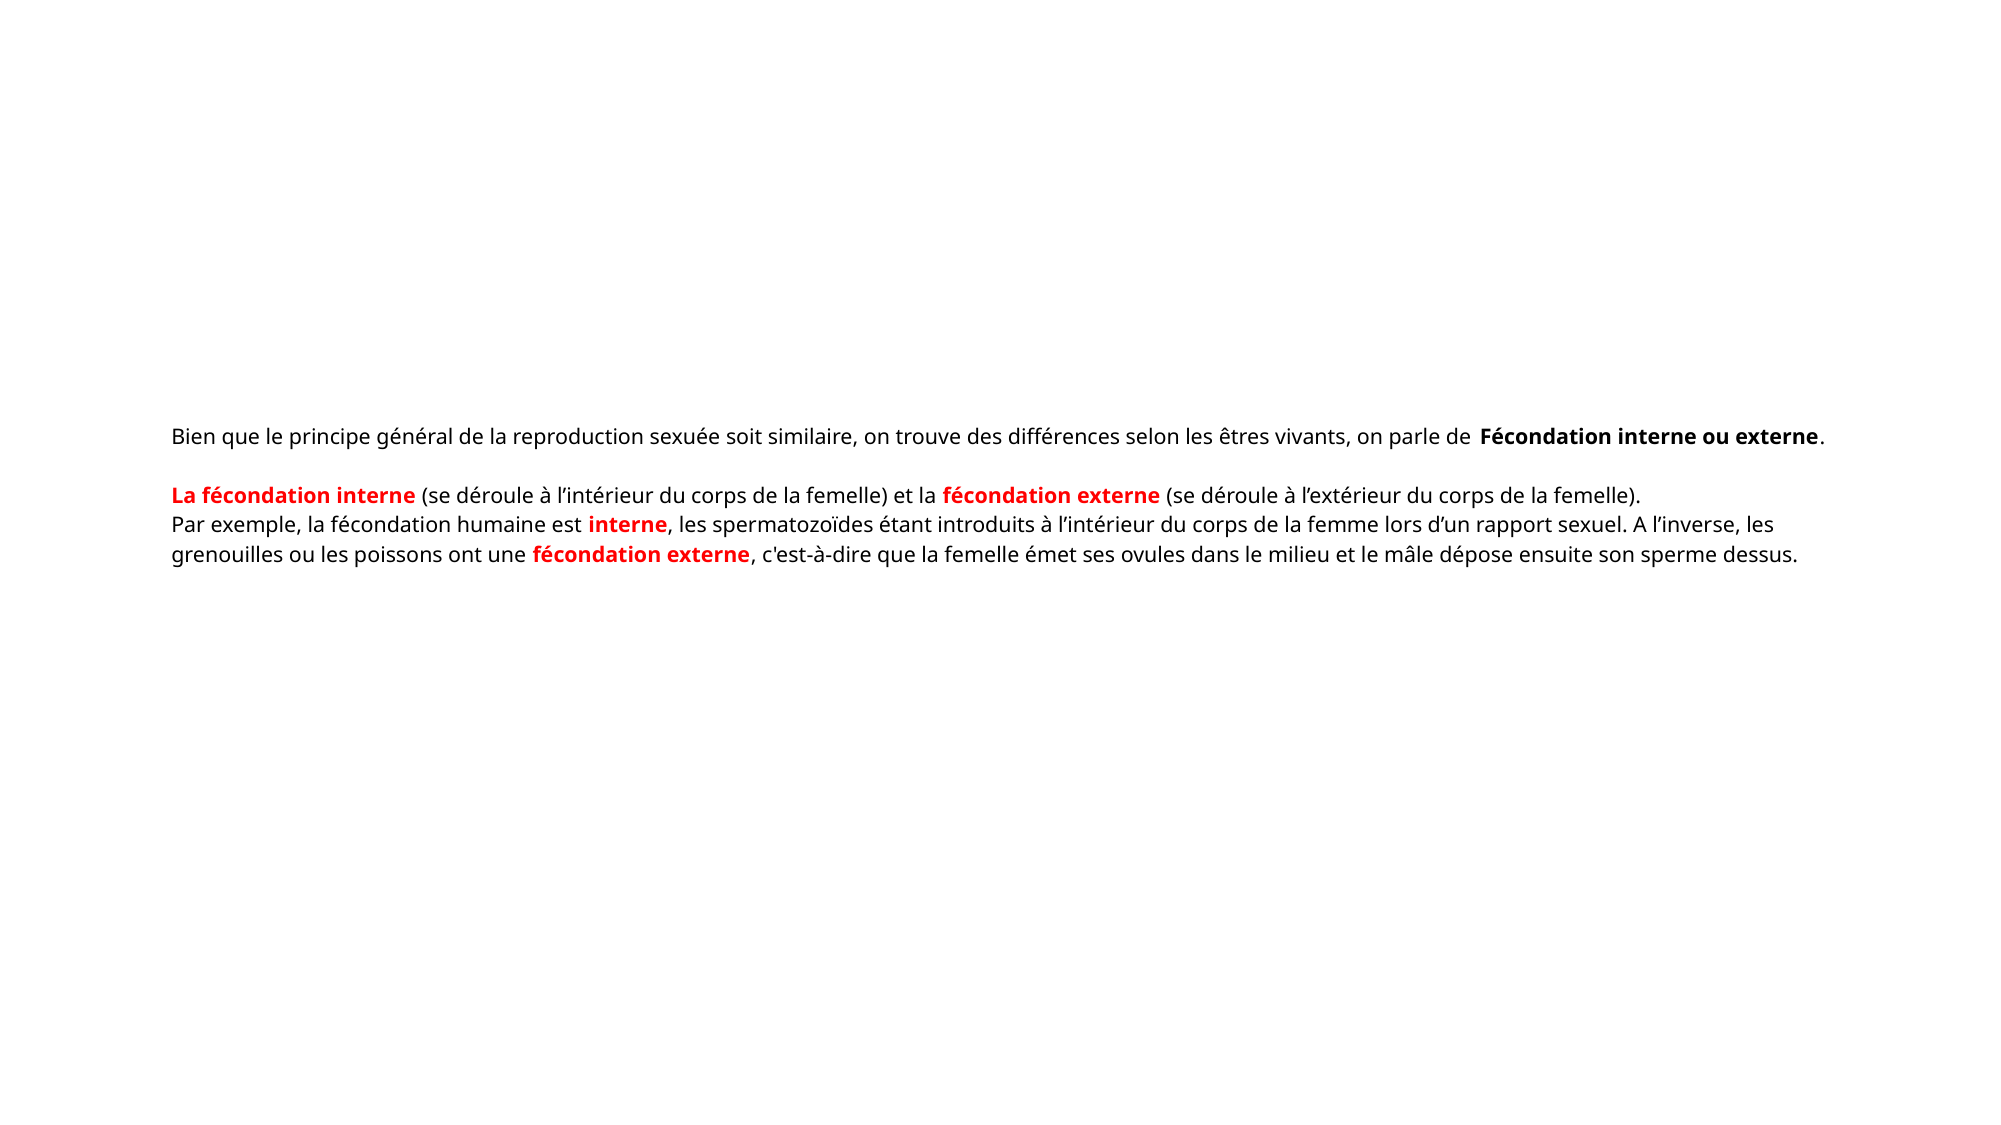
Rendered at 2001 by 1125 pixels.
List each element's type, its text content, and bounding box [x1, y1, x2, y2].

title Bien que le principe général de la reproduction sexuée soit similaire, on trouve des différences selon les êtres vivants, on parle de Fécondation interne ou externe. La fécondation interne (se déroule à l’intérieur du corps de la femelle) et la fécondation externe (se déroule à l’extérieur du corps de la femelle). Par exemple, la fécondation humaine est interne, les spermatozoïdes étant introduits à l’intérieur du corps de la femme lors d’un rapport sexuel. A l’inverse, les grenouilles ou les poissons ont une fécondation externe, c'est-à-dire que la femelle émet ses ovules dans le milieu et le mâle dépose ensuite son sperme dessus. [156, 392, 1882, 611]
